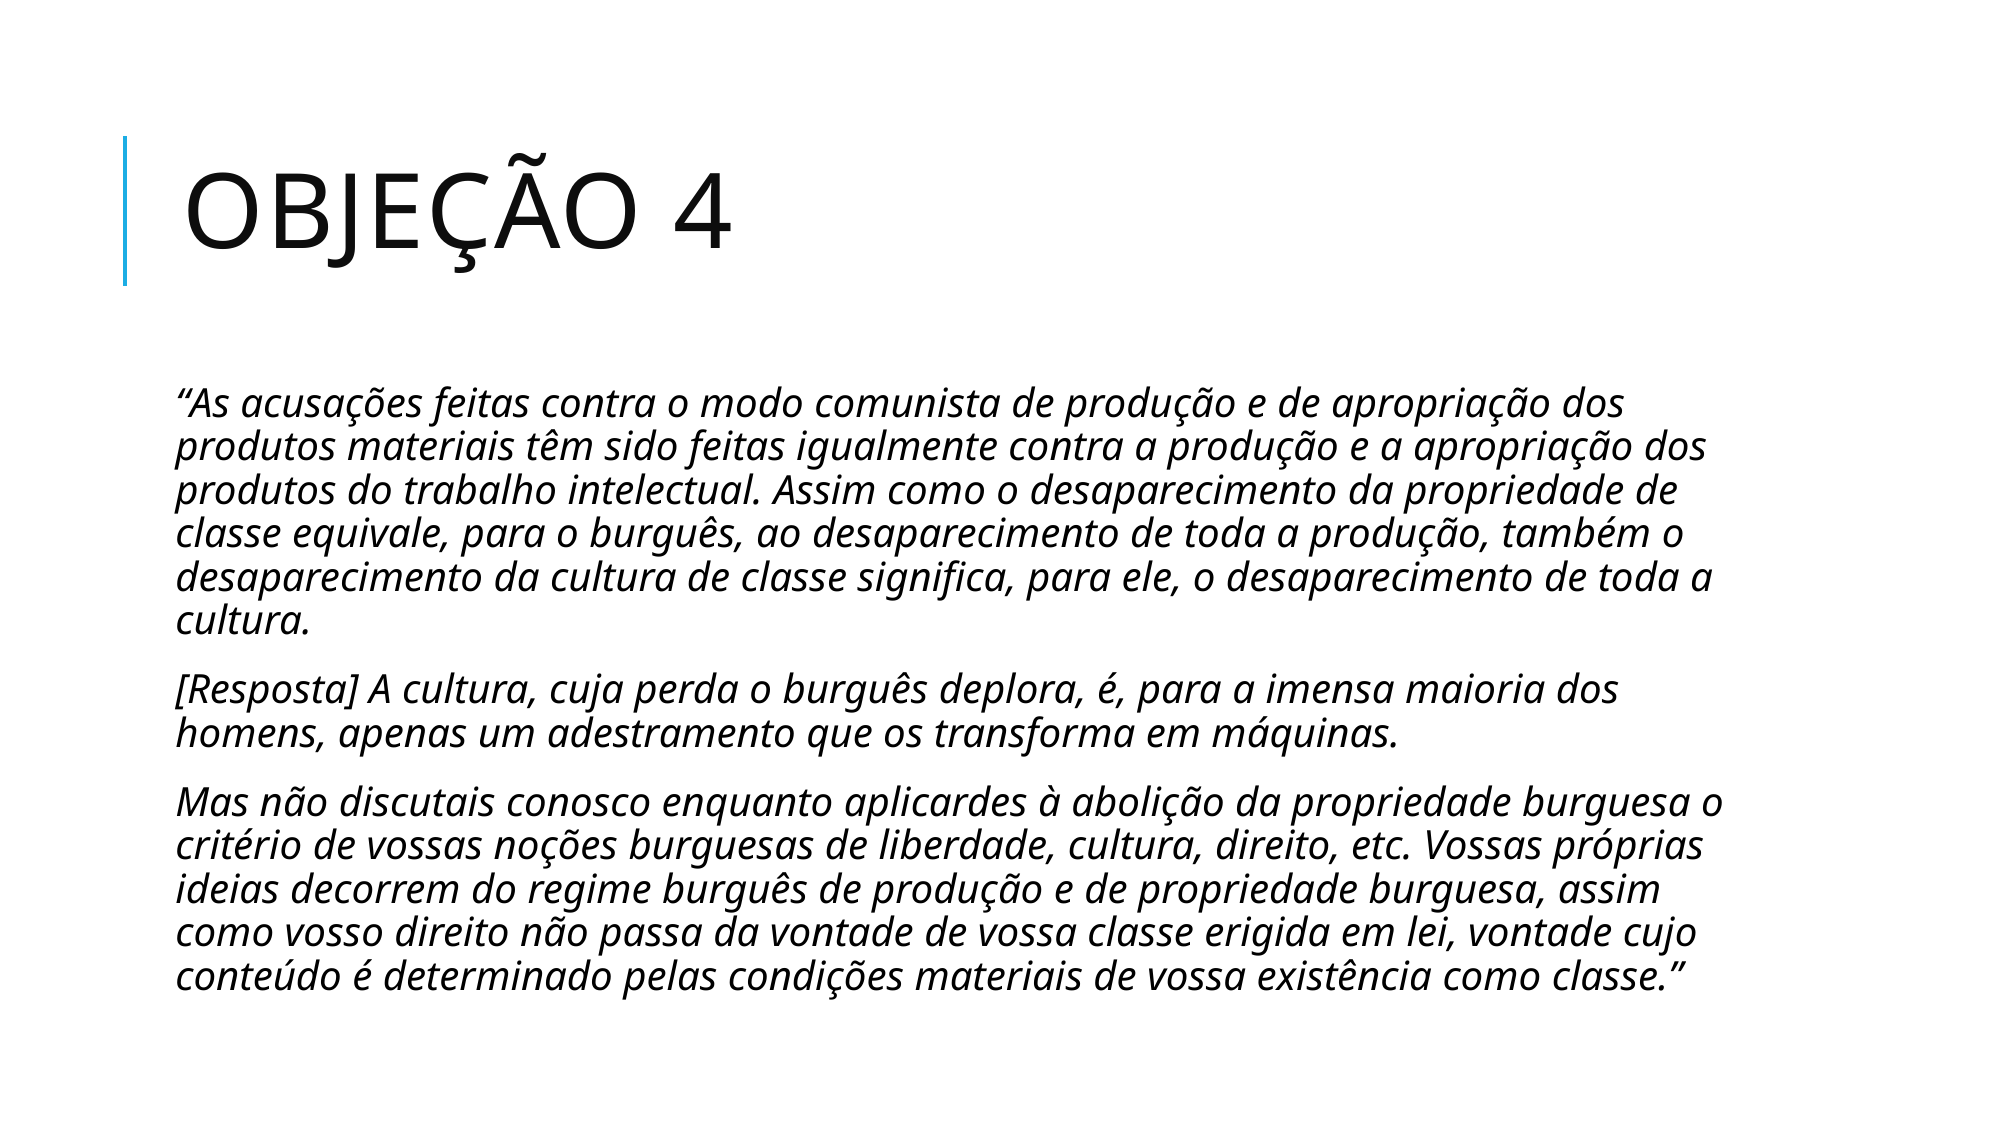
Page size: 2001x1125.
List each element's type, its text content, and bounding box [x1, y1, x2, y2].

title Objeção 4 [168, 96, 1763, 342]
list “As acusações feitas contra o modo comunista de produção e de apropriação dos produtos materiais têm sido feitas igualmente contra a produção e a apropriação dos produtos do trabalho intelectual. Assim como o desaparecimento da propriedade de classe equivale, para o burguês, ao desaparecimento de toda a produção, também o desaparecimento da cultura de classe significa, para ele, o desaparecimento de toda a cultura. [Resposta] A cultura, cuja perda o burguês deplora, é, para a imensa maioria dos homens, apenas um adestramento que os transforma em máquinas. Mas não discutais conosco enquanto aplicardes à abolição da propriedade burguesa o critério de vossas noções burguesas de liberdade, cultura, direito, etc. Vossas próprias ideias decorrem do regime burguês de produção e de propriedade burguesa, assim como vosso direito não passa da vontade de vossa classe erigida em lei, vontade cujo conteúdo é determinado pelas condições materiais de vossa existência como classe.” [168, 375, 1763, 1035]
